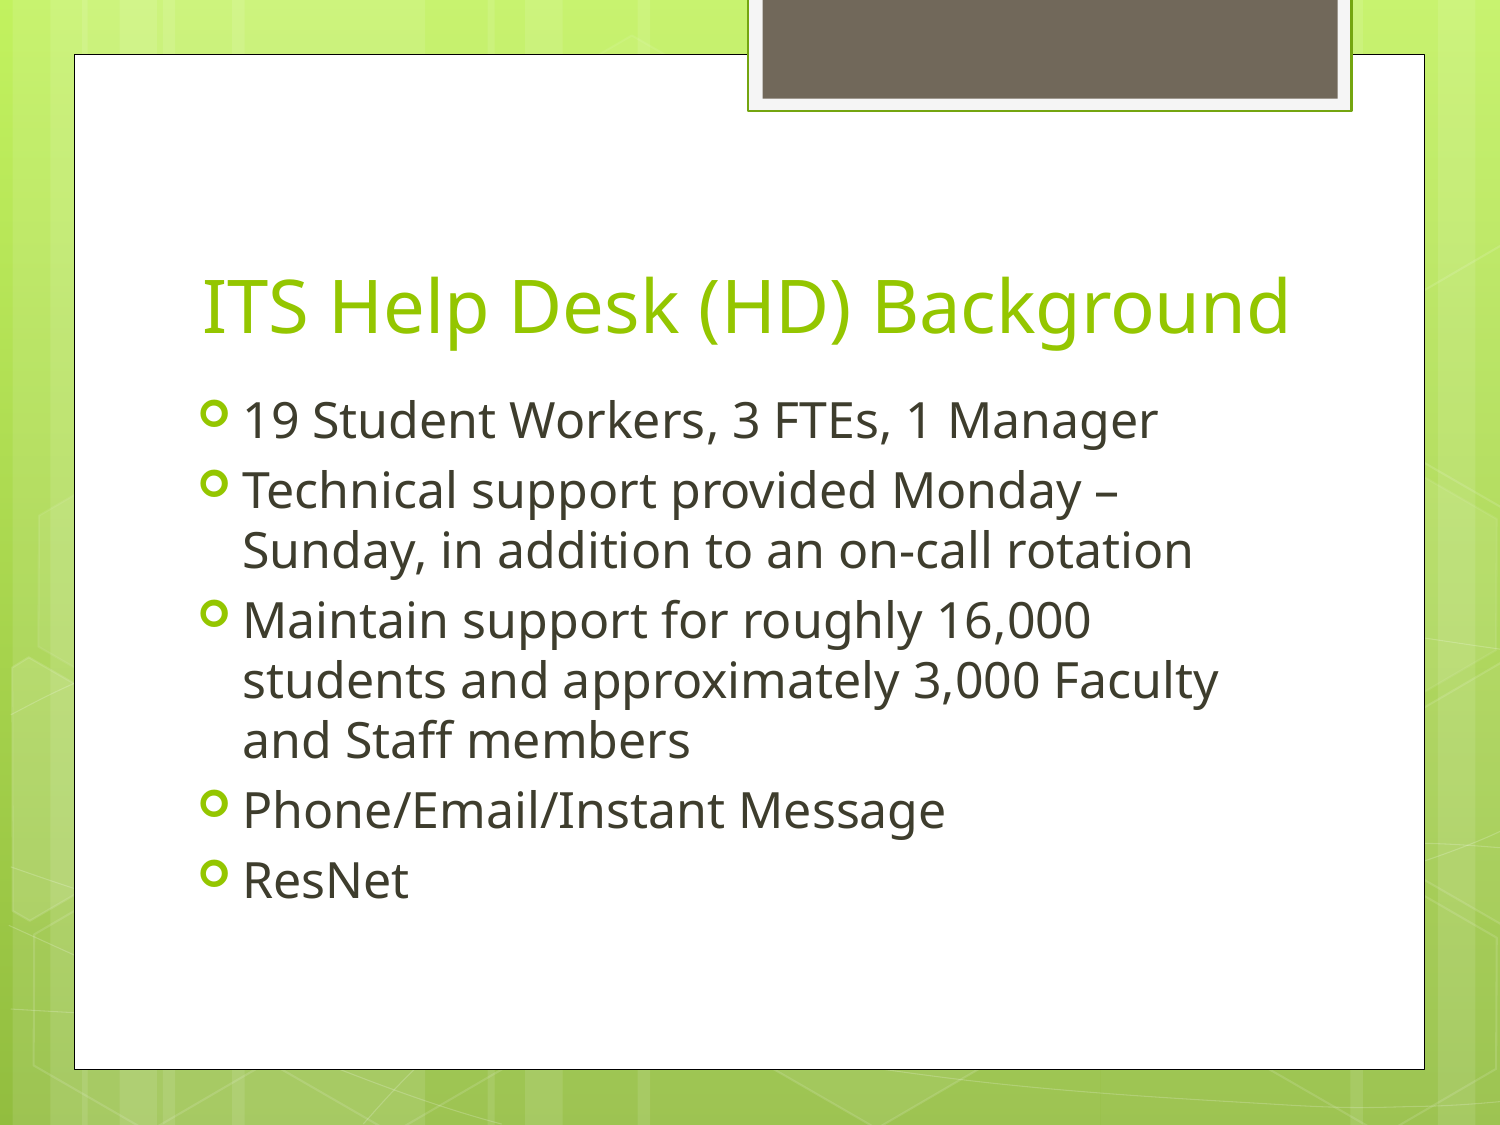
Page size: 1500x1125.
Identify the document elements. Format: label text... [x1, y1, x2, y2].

title ITS Help Desk (HD) Background [171, 168, 1324, 357]
list 19 Student Workers, 3 FTEs, 1 Manager Technical support provided Monday – Sunday, in addition to an on-call rotation Maintain support for roughly 16,000 students and approximately 3,000 Faculty and Staff members Phone/Email/Instant Message ResNet [171, 381, 1283, 957]
